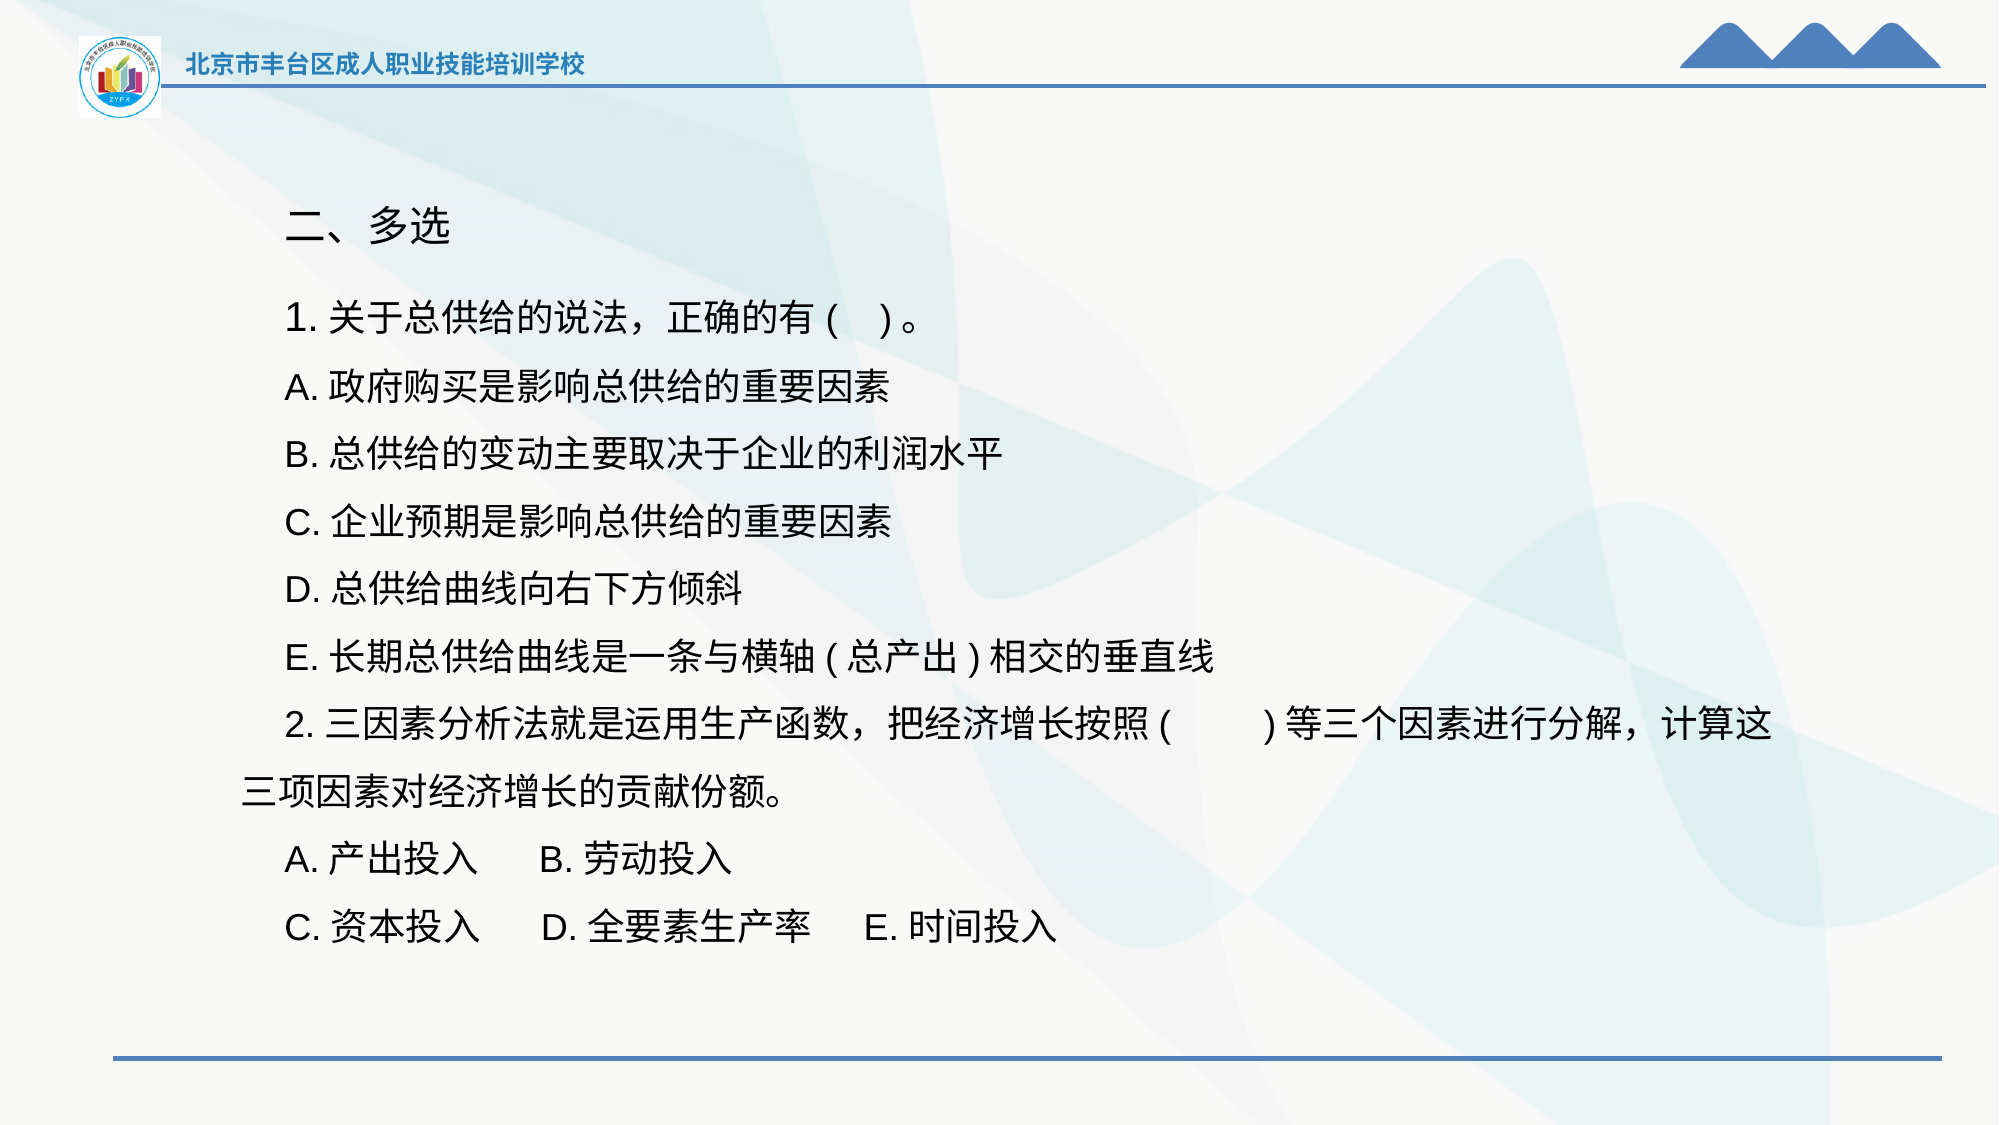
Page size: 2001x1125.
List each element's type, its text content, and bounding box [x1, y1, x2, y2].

picture [0, 0, 1999, 1125]
text_box [1677, 21, 1772, 70]
text_box [1840, 21, 1944, 70]
text_box 北京市丰台区成人职业技能培训学校 [170, 40, 632, 85]
text_box [1763, 21, 1853, 70]
text_box 二、多选 1.关于总供给的说法，正确的有( )。 A.政府购买是影响总供给的重要因素 B.总供给的变动主要取决于企业的利润水平 C.企业预期是影响总供给的重要因素 D.总供给曲线向右下方倾斜 E.长期总供给曲线是一条与横轴(总产出)相交的垂直线 2.三因素分析法就是运用生产函数，把经济增长按照( )等三个因素进行分解，计算这三项因素对经济增长的贡献份额。 A.产出投入 B.劳动投入 C.资本投入 D.全要素生产率 E.时间投入 [225, 167, 1816, 1031]
